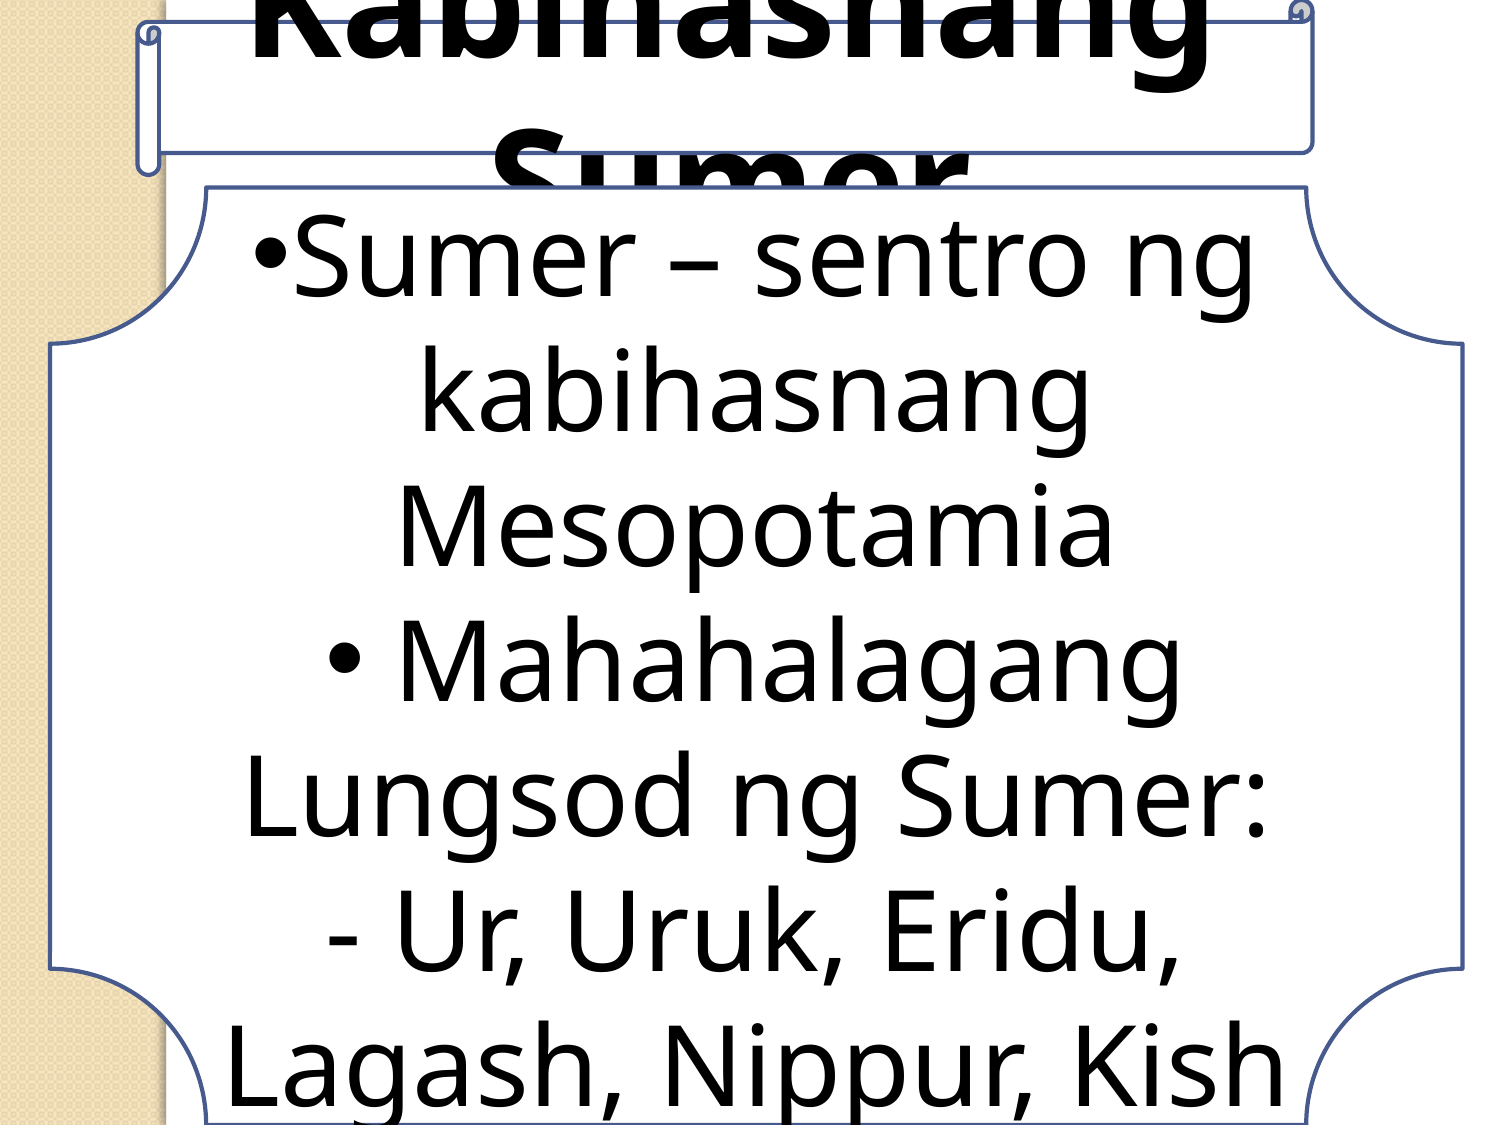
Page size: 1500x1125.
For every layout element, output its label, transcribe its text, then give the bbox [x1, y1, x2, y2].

text_box Kabihasnang Sumer [135, 0, 1315, 178]
text_box Sumer – sentro ng kabihasnang Mesopotamia Mahahalagang Lungsod ng Sumer: - Ur, Uruk, Eridu, Lagash, Nippur, Kish [47, 185, 1465, 1125]
